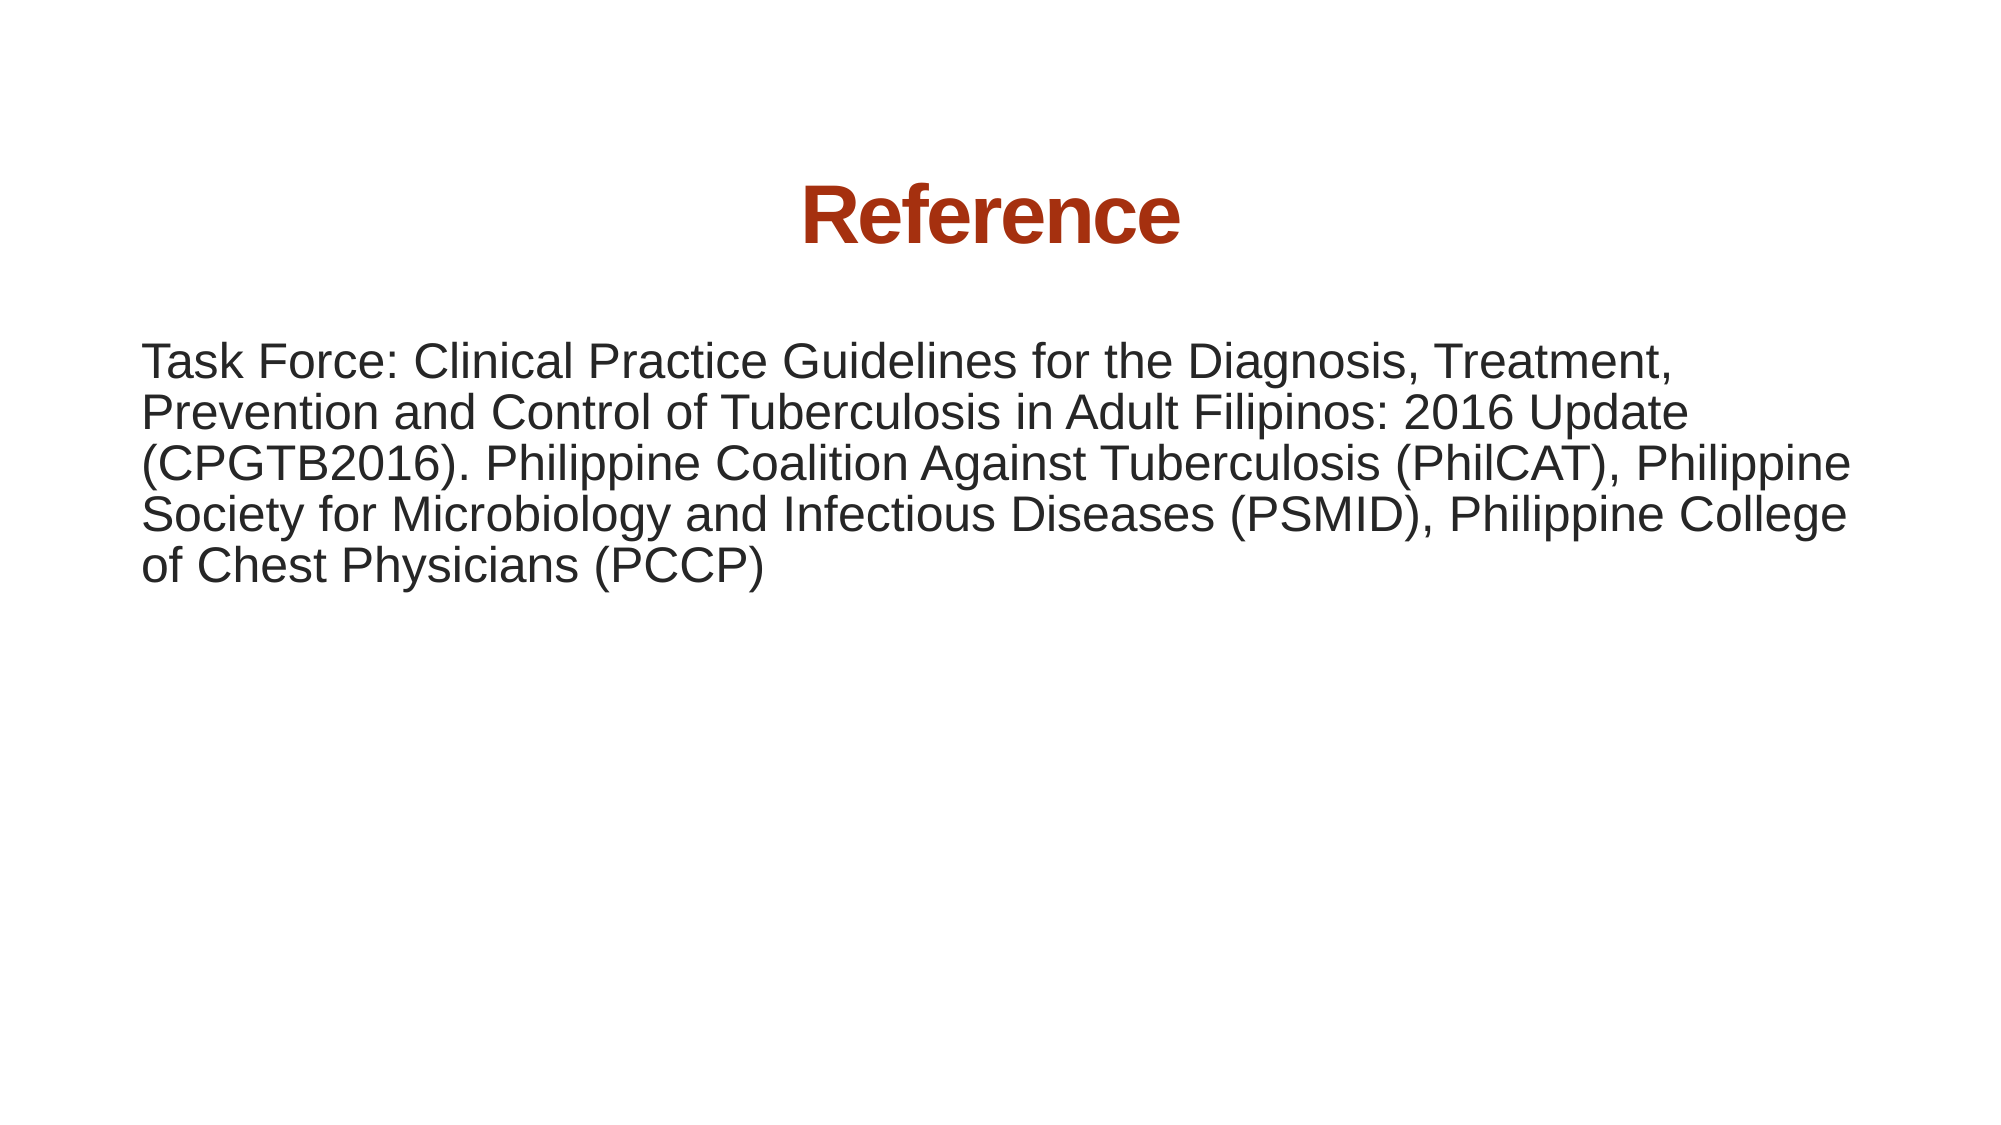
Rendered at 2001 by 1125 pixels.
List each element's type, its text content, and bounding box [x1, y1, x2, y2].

list Task Force: Clinical Practice Guidelines for the Diagnosis, Treatment, Prevention and Control of Tuberculosis in Adult Filipinos: 2016 Update (CPGTB2016). Philippine Coalition Against Tuberculosis (PhilCAT), Philippine Society for Microbiology and Infectious Diseases (PSMID), Philippine College of Chest Physicians (PCCP) [111, 329, 1876, 948]
title Reference [107, 81, 1875, 354]
